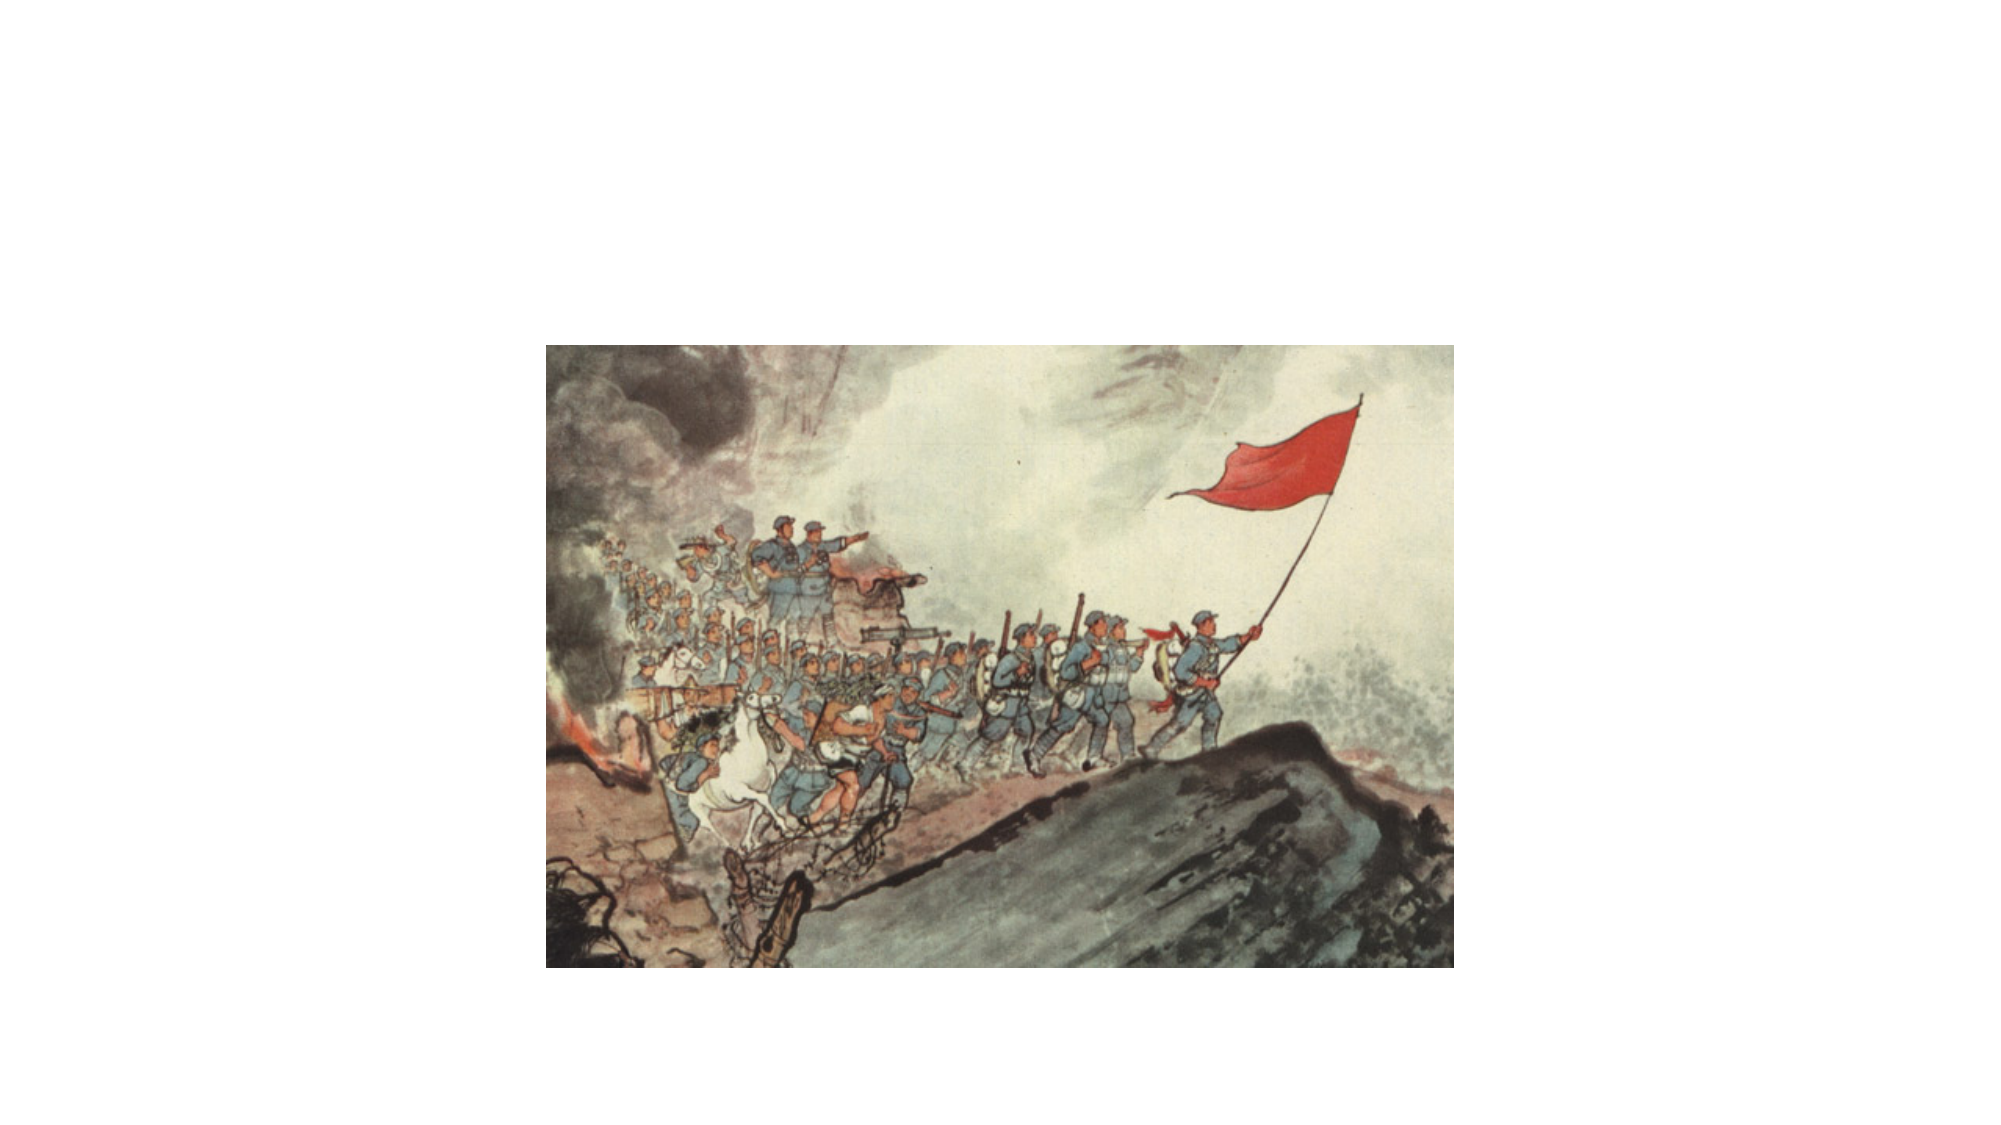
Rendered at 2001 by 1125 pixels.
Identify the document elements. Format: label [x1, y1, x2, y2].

list [546, 345, 1454, 968]
